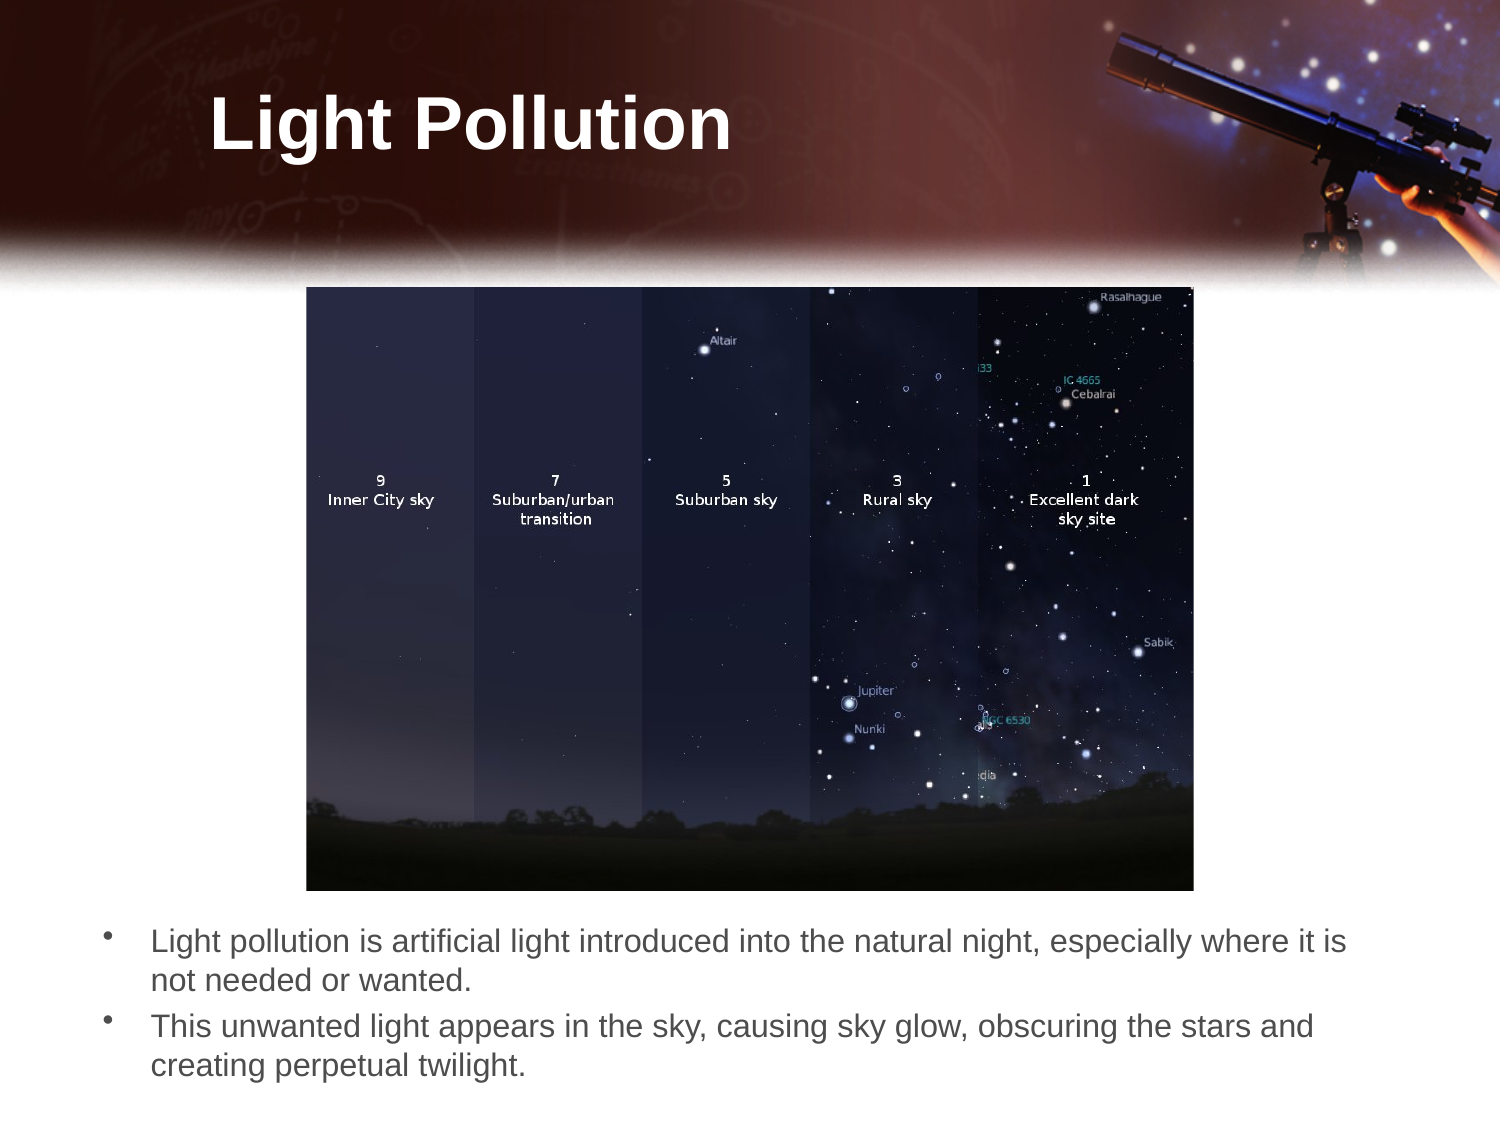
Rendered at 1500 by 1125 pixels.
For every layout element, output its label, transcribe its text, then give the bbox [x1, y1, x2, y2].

list Light pollution is artificial light introduced into the natural night, especially where it is not needed or wanted. This unwanted light appears in the sky, causing sky glow, obscuring the stars and creating perpetual twilight. [87, 912, 1413, 1093]
title Light Pollution [194, 77, 1376, 161]
picture [0, 0, 1500, 1125]
